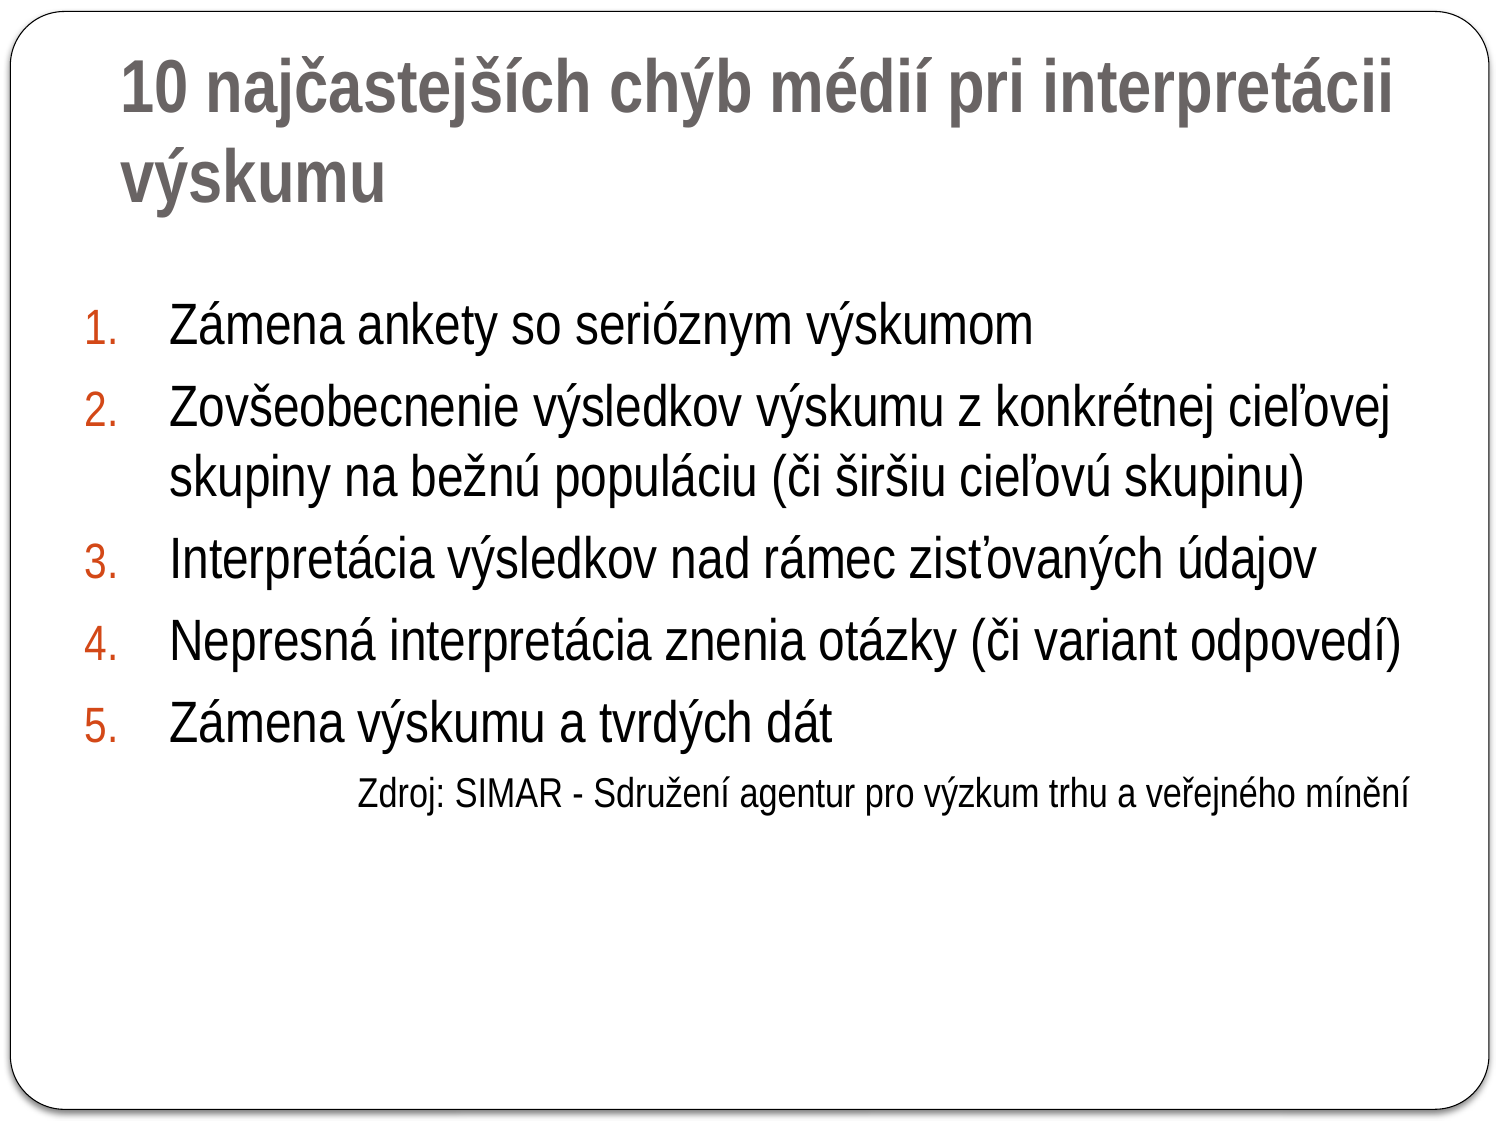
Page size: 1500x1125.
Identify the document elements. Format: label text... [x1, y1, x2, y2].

text_box 10 najčastejších chýb médií pri interpretácii výskumu [105, 9, 1425, 233]
text_box Zámena ankety so serióznym výskumom Zovšeobecnenie výsledkov výskumu z konkrétnej cieľovej skupiny na bežnú populáciu (či širšiu cieľovú skupinu) Interpretácia výsledkov nad rámec zisťovaných údajov Nepresná interpretácia znenia otázky (či variant odpovedí) Zámena výskumu a tvrdých dát Zdroj: SIMAR - Sdružení agentur pro výzkum trhu a veřejného mínění [70, 278, 1425, 956]
